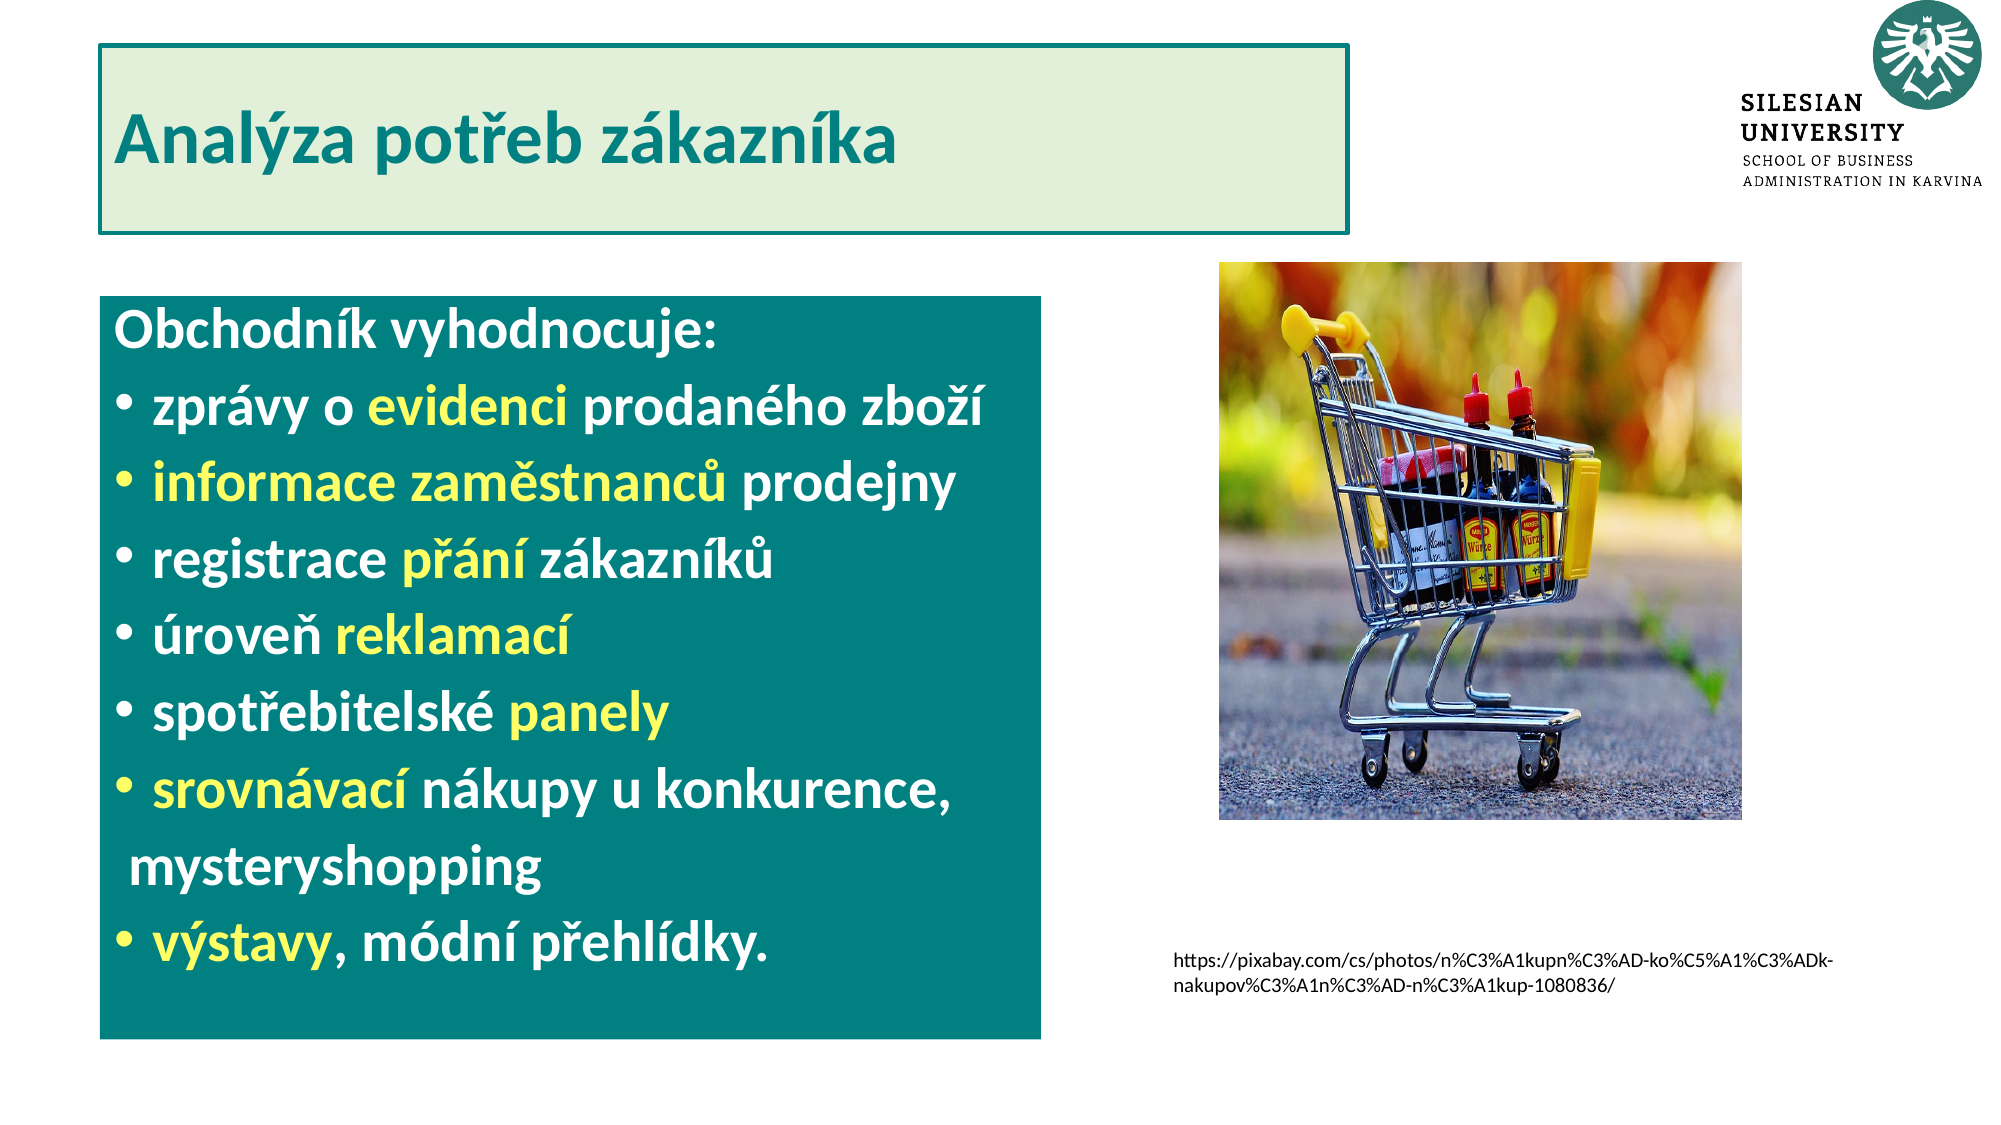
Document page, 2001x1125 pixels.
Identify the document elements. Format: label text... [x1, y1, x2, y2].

list Obchodník vyhodnocuje: zprávy o evidenci prodaného zboží informace zaměstnanců prodejny registrace přání zákazníků úroveň reklamací spotřebitelské panely srovnávací nákupy u konkurence, mysteryshopping výstavy, módní přehlídky. [99, 296, 1041, 1040]
title Analýza potřeb zákazníka [99, 45, 1348, 234]
text_box https://pixabay.com/cs/photos/n%C3%A1kupn%C3%AD-ko%C5%A1%C3%ADk-nakupov%C3%A1n%C3%AD-n%C3%A1kup-1080836/ [1158, 939, 1862, 1005]
picture [1741, 0, 1982, 186]
picture [1218, 262, 1742, 821]
